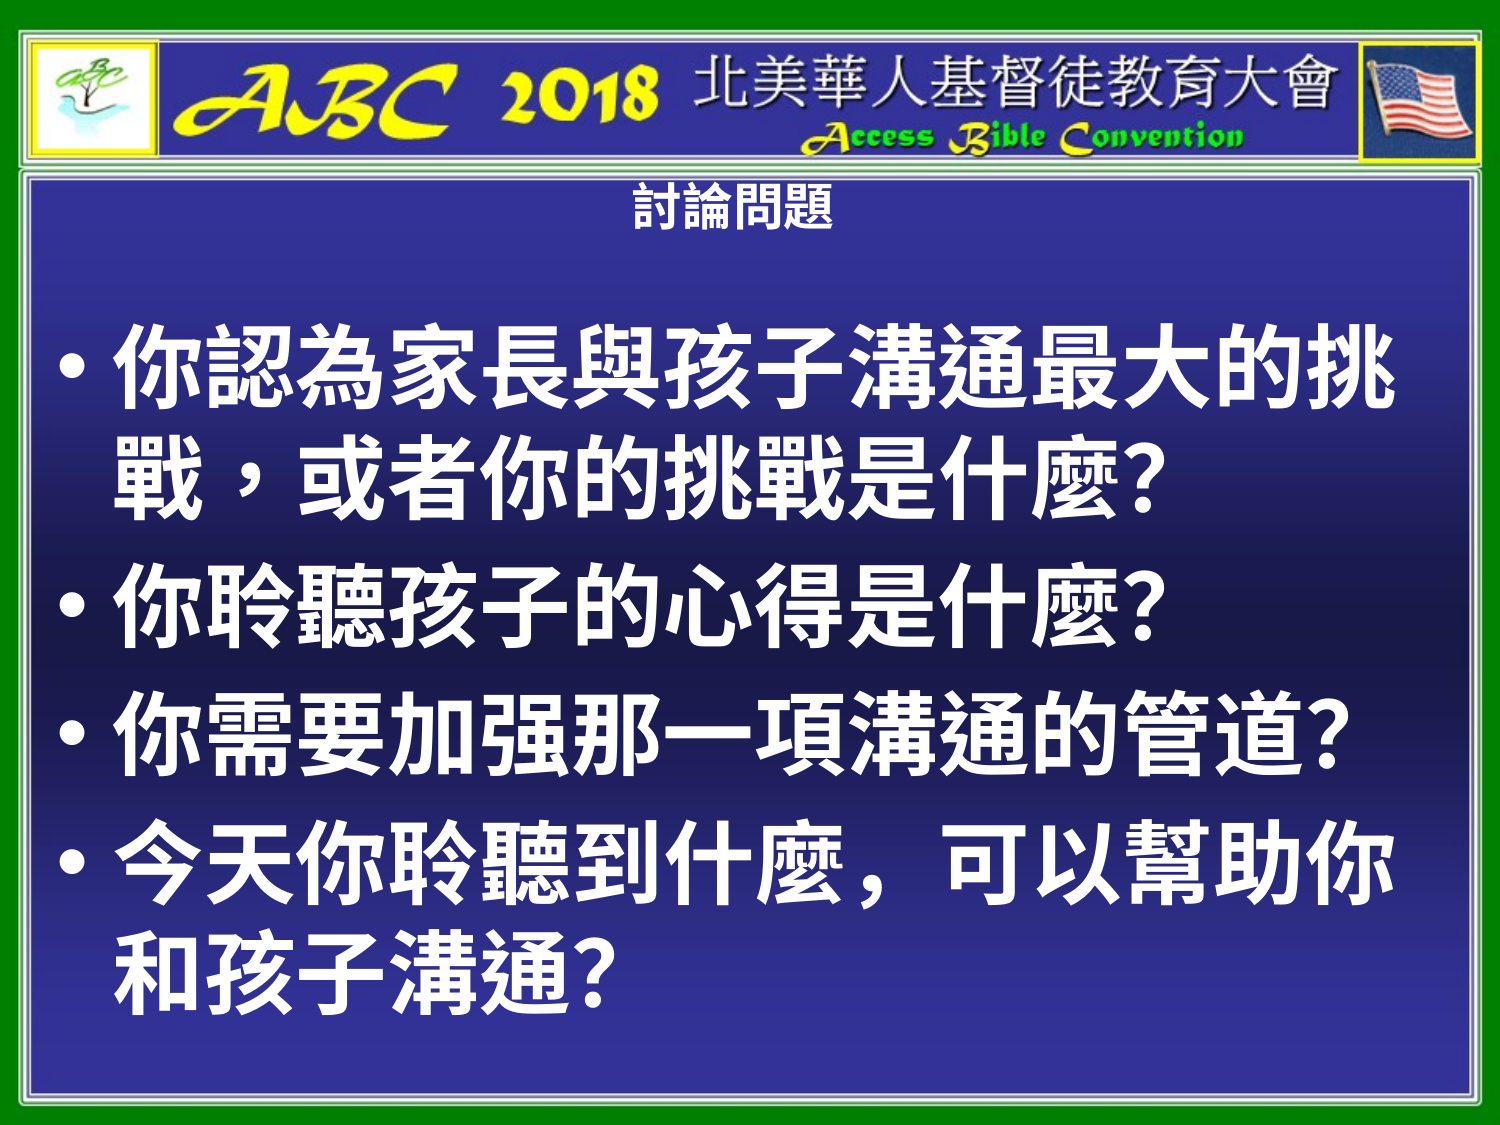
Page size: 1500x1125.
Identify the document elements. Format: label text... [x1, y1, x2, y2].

title 討論問題 [41, 56, 1425, 244]
picture [0, 0, 1500, 1125]
list 你認為家長與孩子溝通最大的挑戰，或者你的挑戰是什麼？ 你聆聽孩子的心得是什麼？ 你需要加强那一項溝通的管道？ 今天你聆聽到什麼，可以幫助你和孩子溝通？ [41, 302, 1500, 1094]
